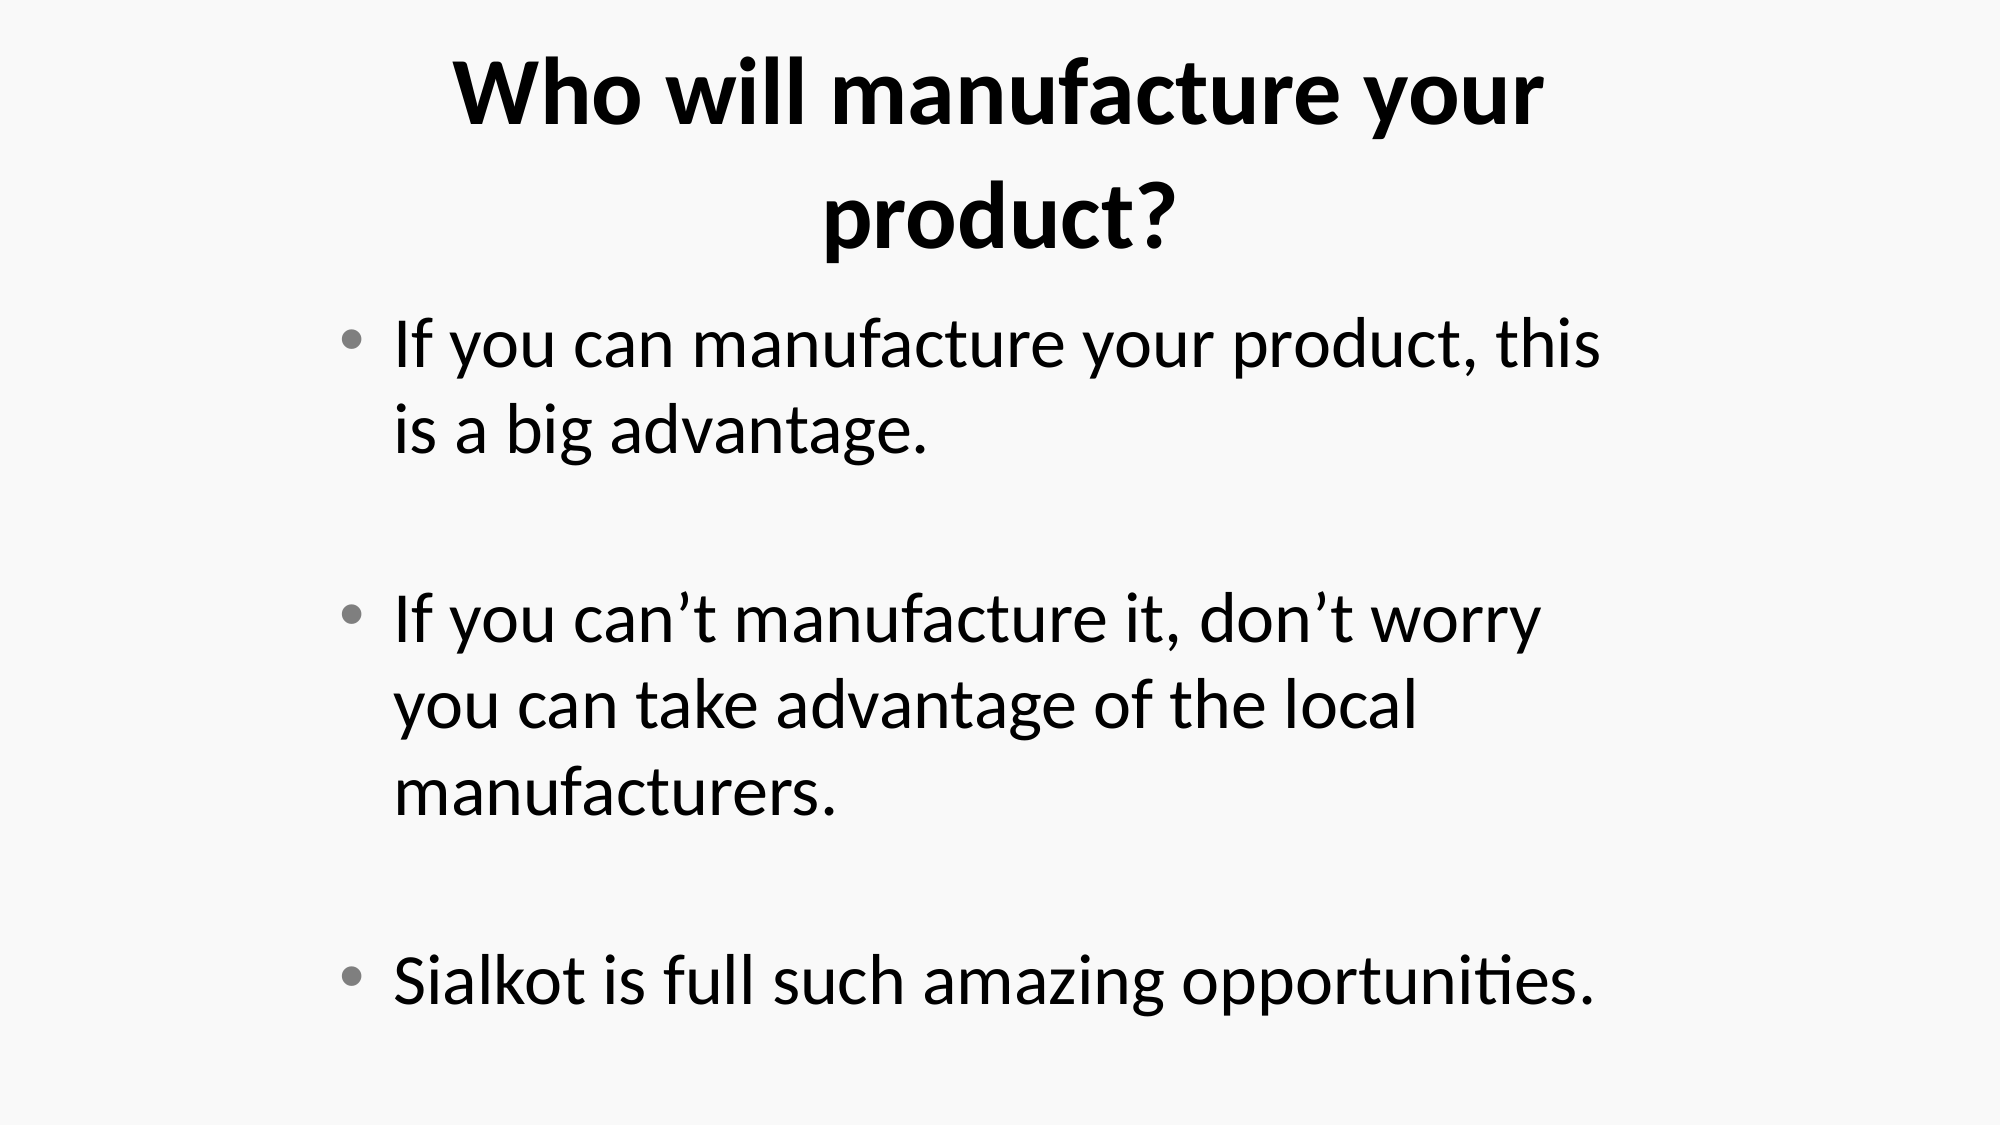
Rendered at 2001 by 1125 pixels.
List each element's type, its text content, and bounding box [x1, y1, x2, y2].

title Who will manufacture your product? [249, 12, 1750, 275]
list If you can manufacture your product, this is a big advantage. If you can’t manufacture it, don’t worry you can take advantage of the local manufacturers. Sialkot is full such amazing opportunities. [324, 287, 1675, 1030]
